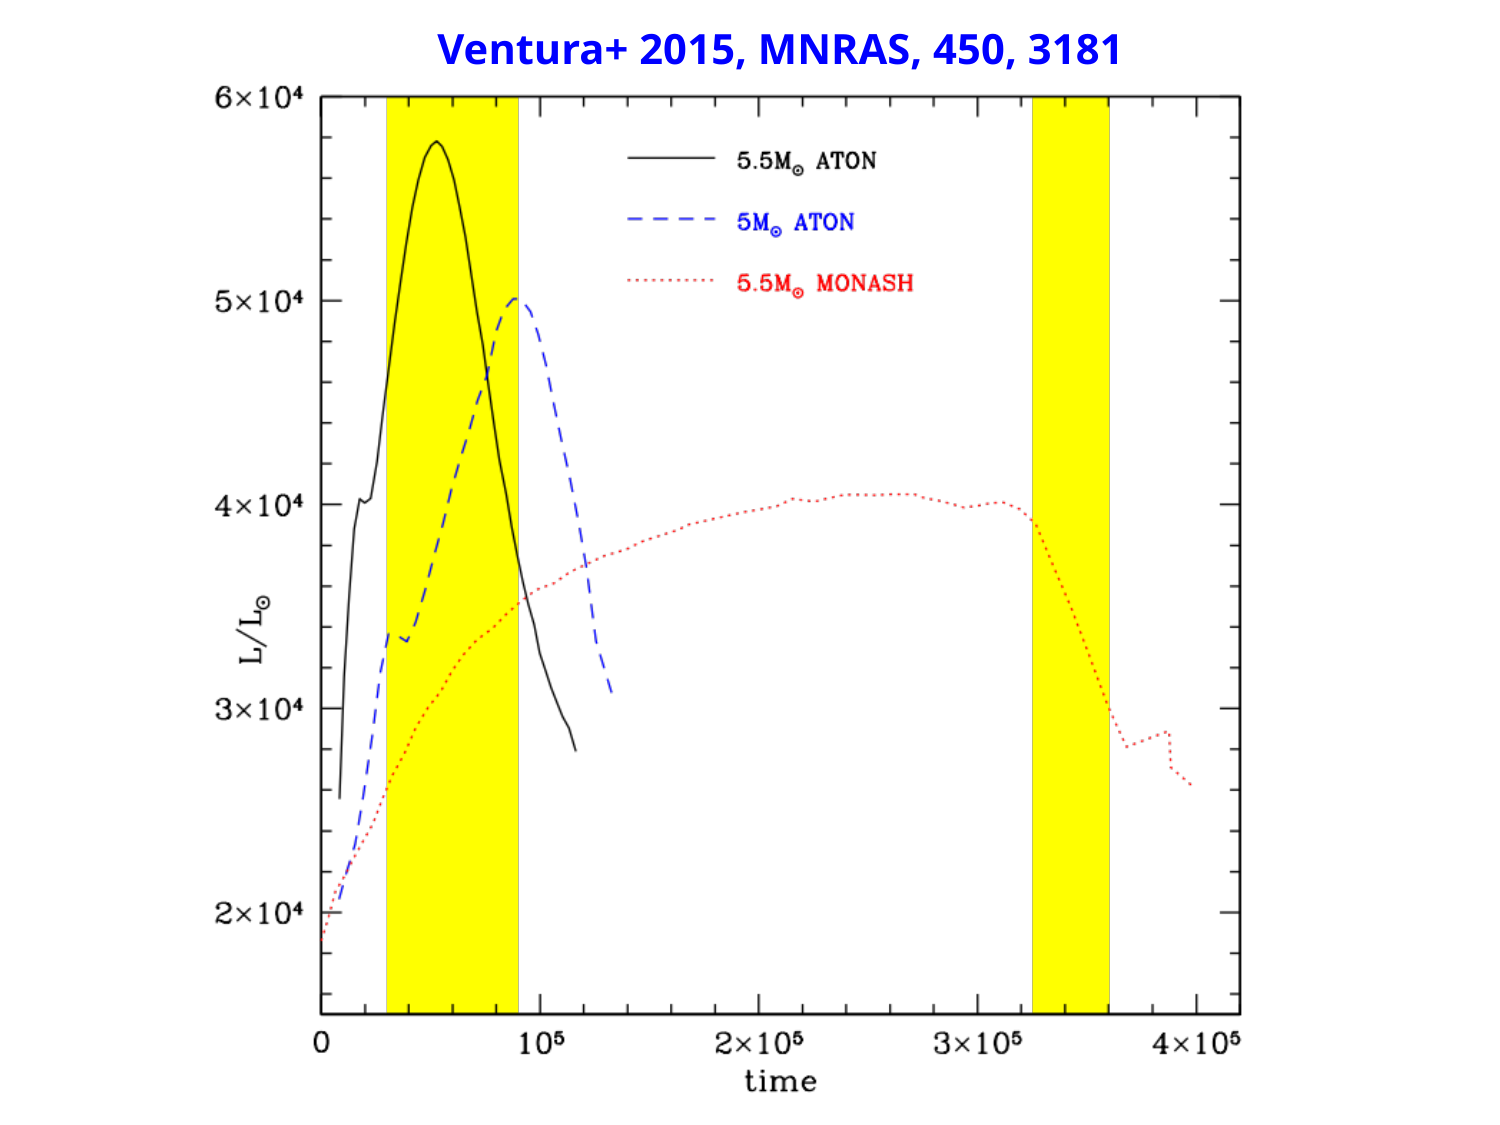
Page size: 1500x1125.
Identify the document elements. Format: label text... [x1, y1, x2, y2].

text_box Ventura+ 2015, MNRAS, 450, 3181 [422, 15, 1150, 50]
picture [168, 51, 1290, 1119]
